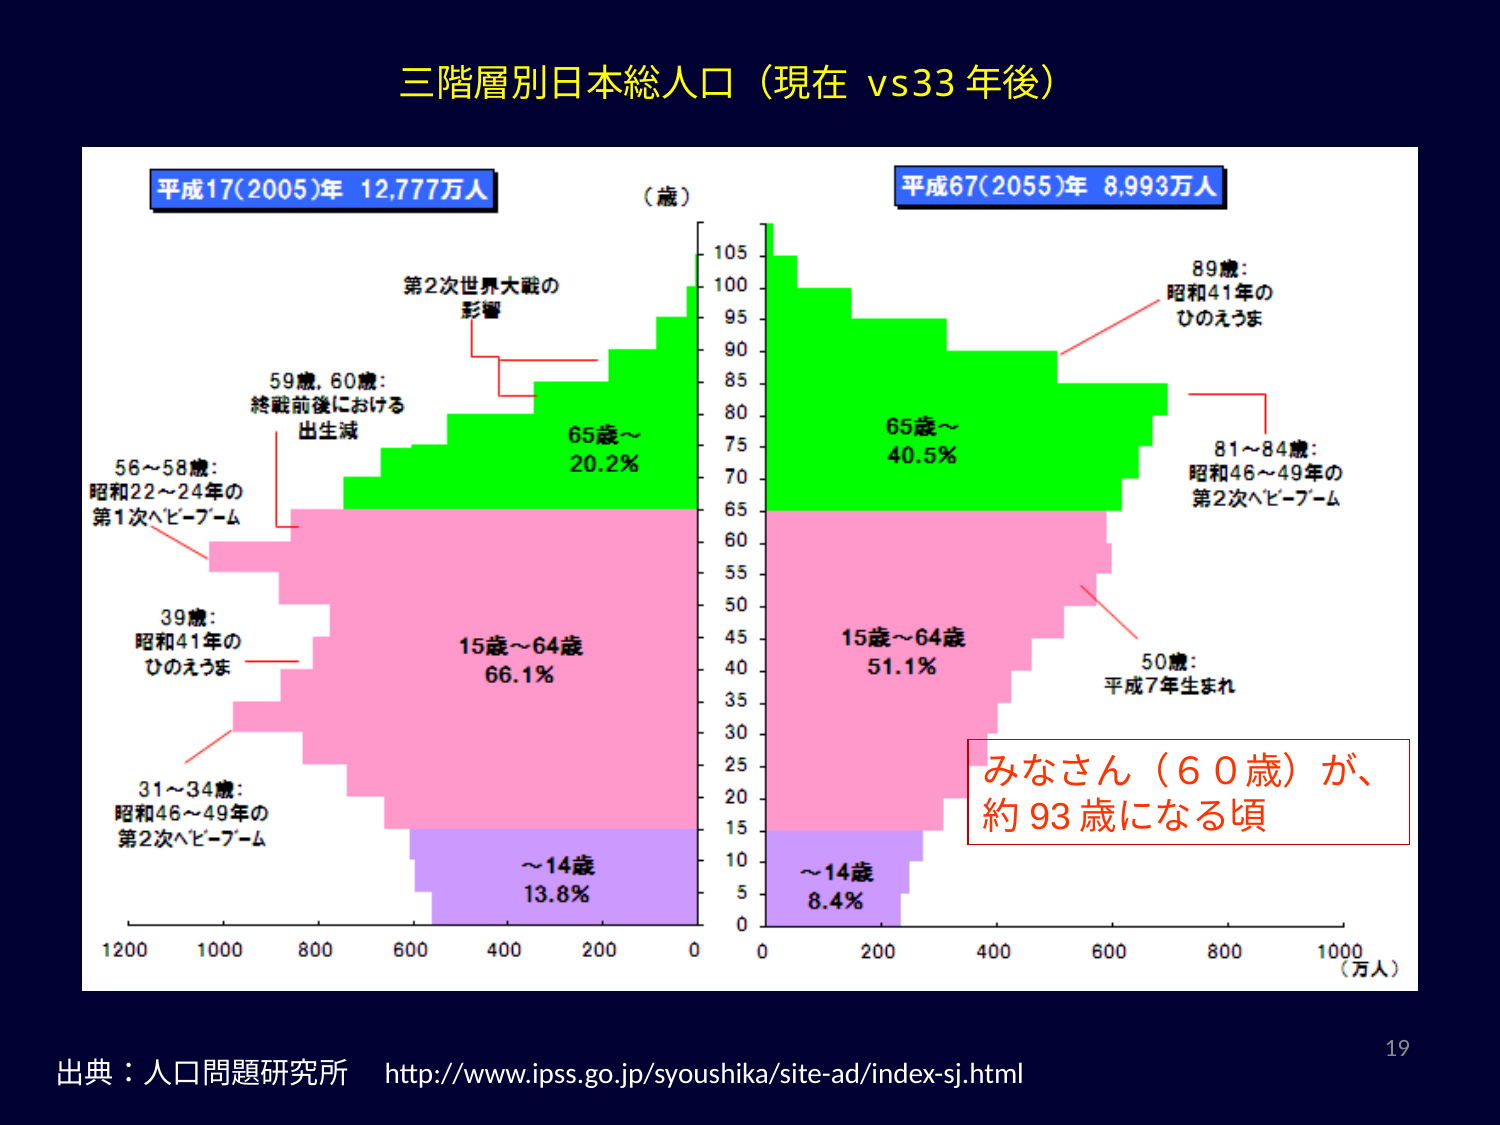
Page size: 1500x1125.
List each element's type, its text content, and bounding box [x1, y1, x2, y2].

text_box 出典：人口問題研究所 http://www.ipss.go.jp/syoushika/site-ad/index-sj.html [41, 1046, 1108, 1097]
slide_number 19 [1074, 1024, 1426, 1103]
picture [82, 147, 1418, 991]
text_box 三階層別日本総人口（現在 vs33年後） [383, 51, 1093, 112]
